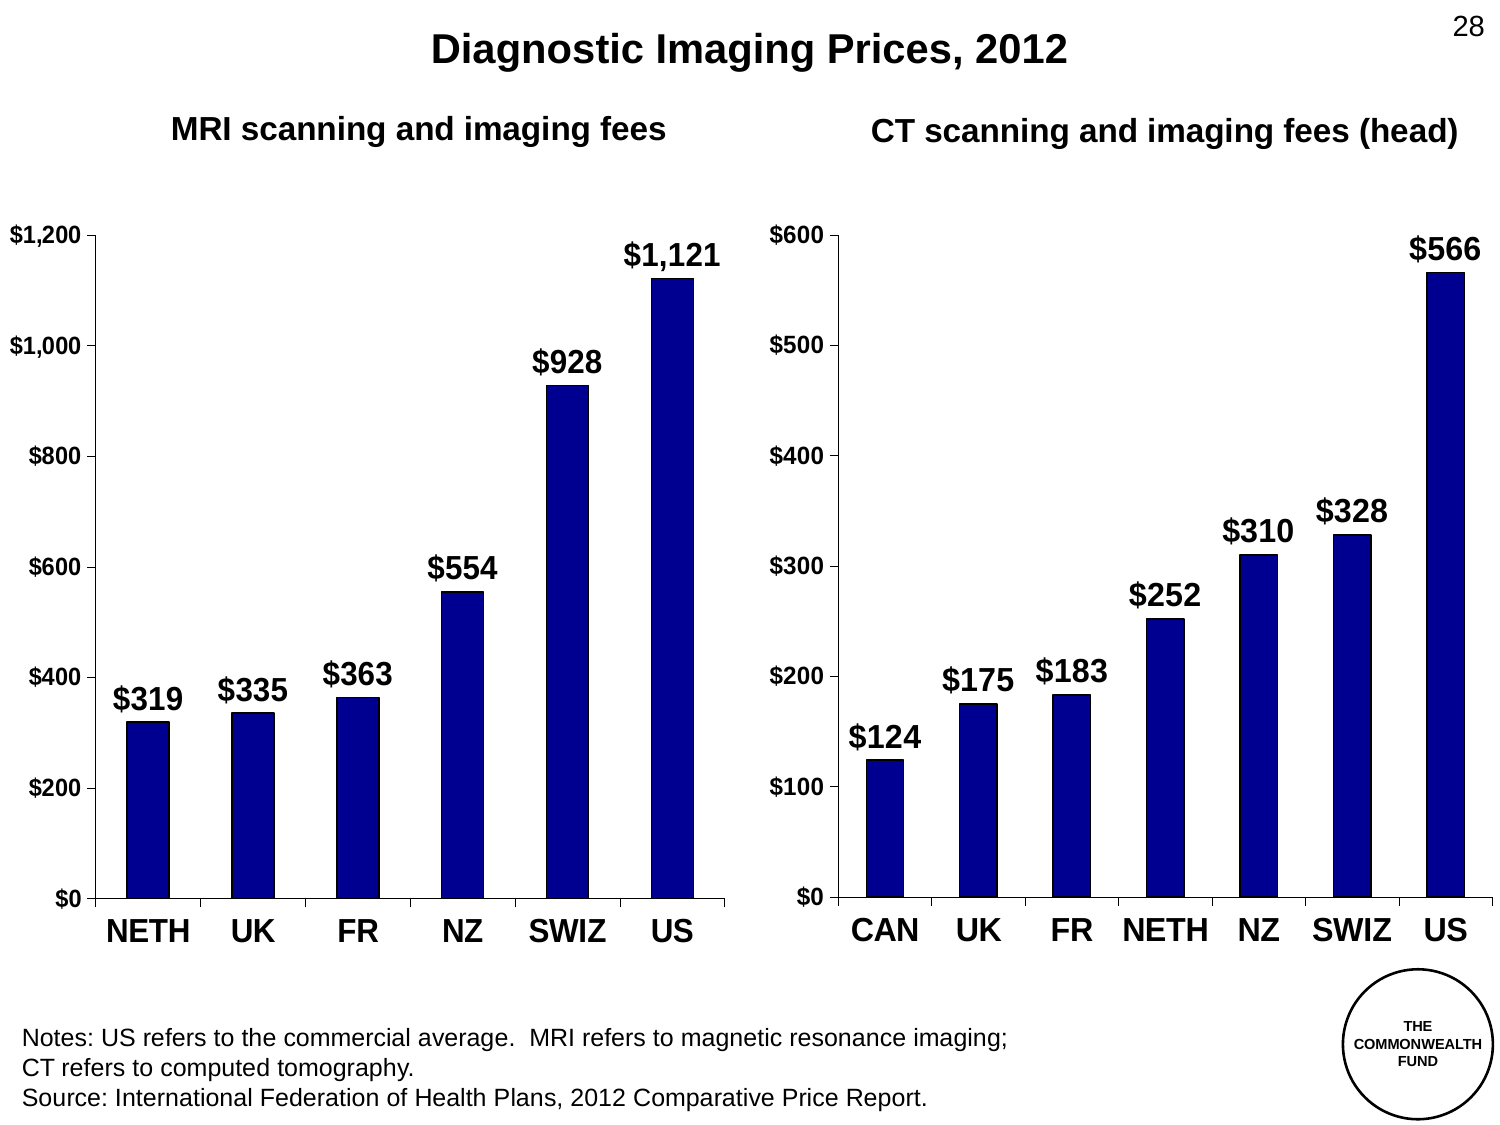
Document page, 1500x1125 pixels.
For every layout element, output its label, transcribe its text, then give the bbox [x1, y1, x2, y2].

chart [9, 210, 726, 1011]
title Diagnostic Imaging Prices, 2012 [0, 14, 1500, 90]
text_box CT scanning and imaging fees (head) [852, 101, 1478, 157]
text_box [1337, 969, 1499, 1120]
chart [769, 210, 1493, 1011]
text_box Notes: US refers to the commercial average. MRI refers to magnetic resonance imaging; CT refers to computed tomography. Source: International Federation of Health Plans, 2012 Comparative Price Report. [7, 1013, 1332, 1119]
slide_number 28 [1149, 0, 1500, 79]
text_box MRI scanning and imaging fees [142, 99, 696, 155]
